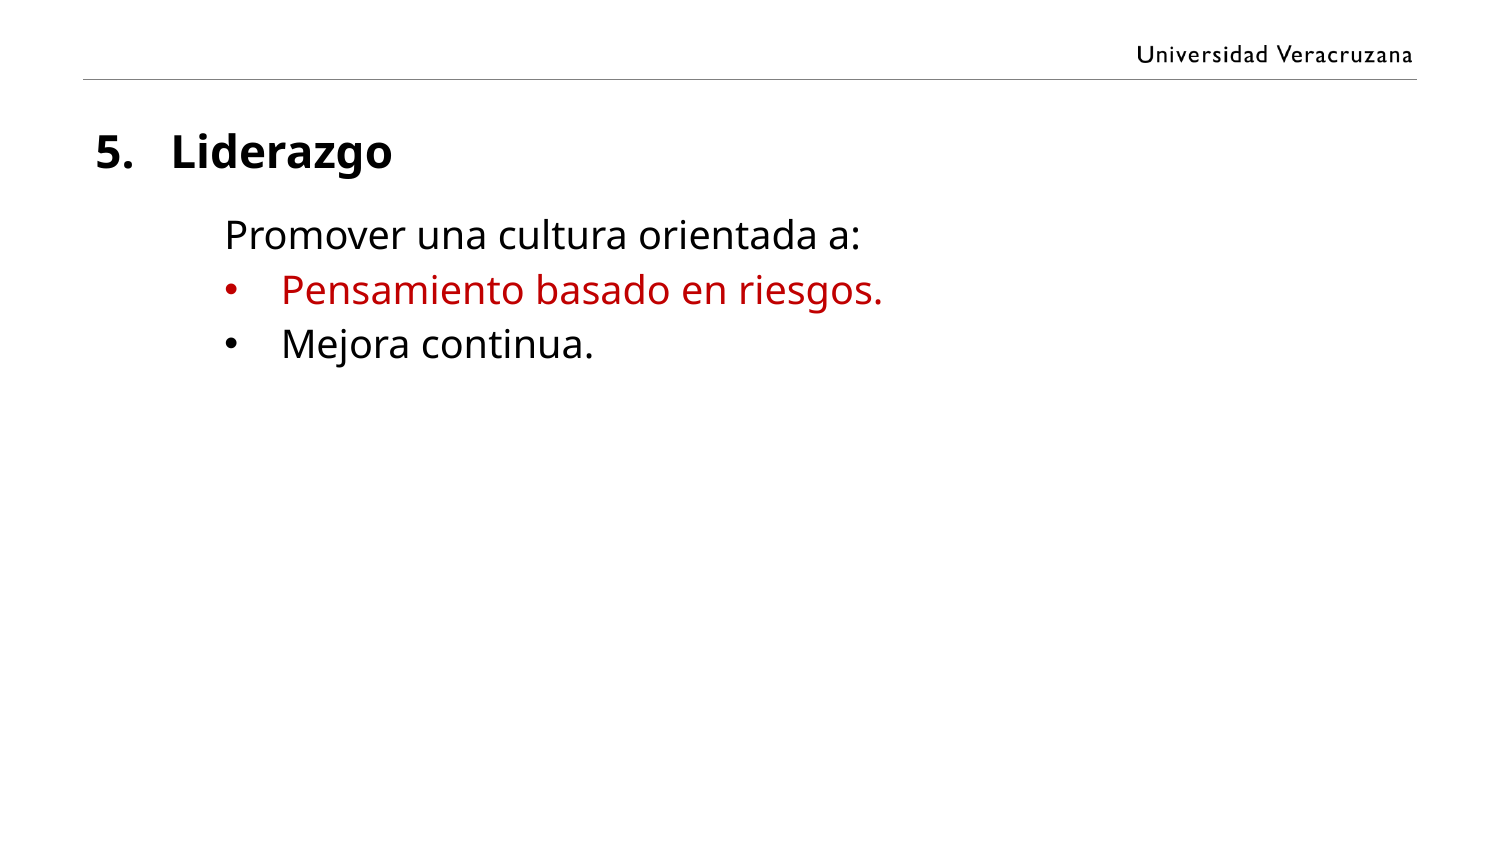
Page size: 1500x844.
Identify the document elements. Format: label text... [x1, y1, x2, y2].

title Liderazgo [83, 126, 1402, 174]
picture [1138, 45, 1412, 63]
list Promover una cultura orientada a: Pensamiento basado en riesgos. Mejora continua. [212, 204, 1396, 694]
